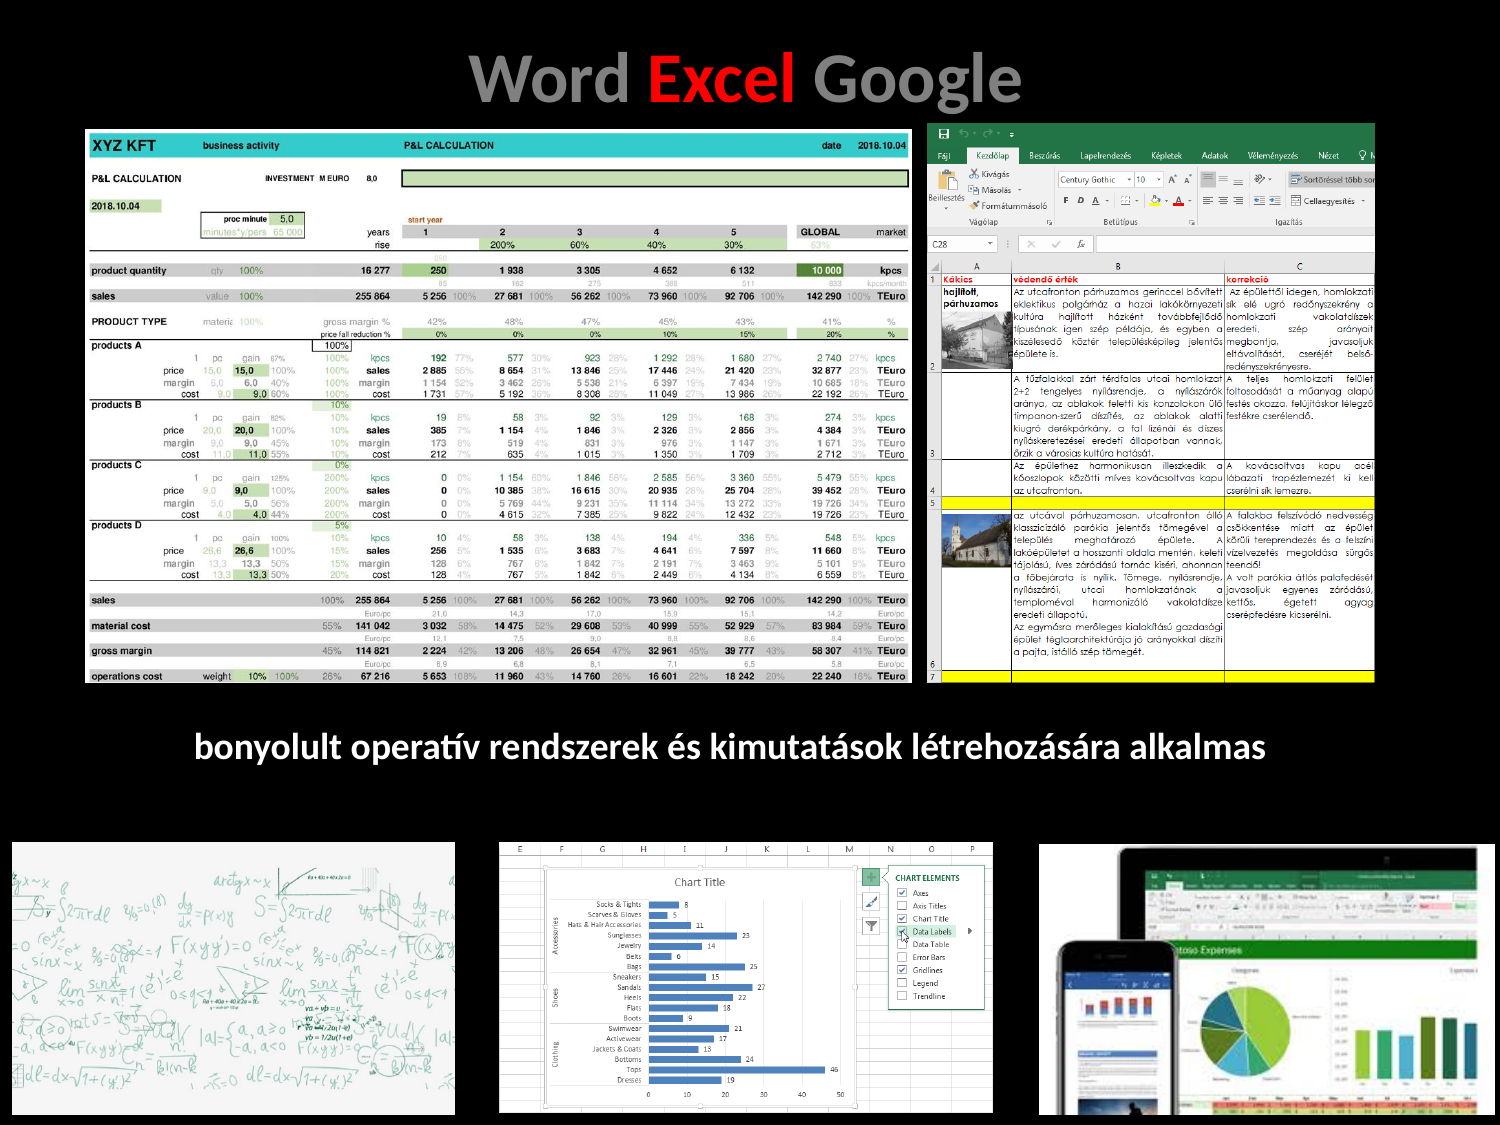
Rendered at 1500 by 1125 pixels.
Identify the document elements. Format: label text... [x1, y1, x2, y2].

text_box bonyolult operatív rendszerek és kimutatások létrehozására alkalmas [179, 715, 1313, 775]
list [84, 129, 912, 683]
picture [926, 123, 1376, 683]
text_box Word Excel Google [70, 22, 1421, 211]
picture [1039, 844, 1495, 1115]
picture [12, 842, 455, 1115]
picture [499, 841, 993, 1113]
